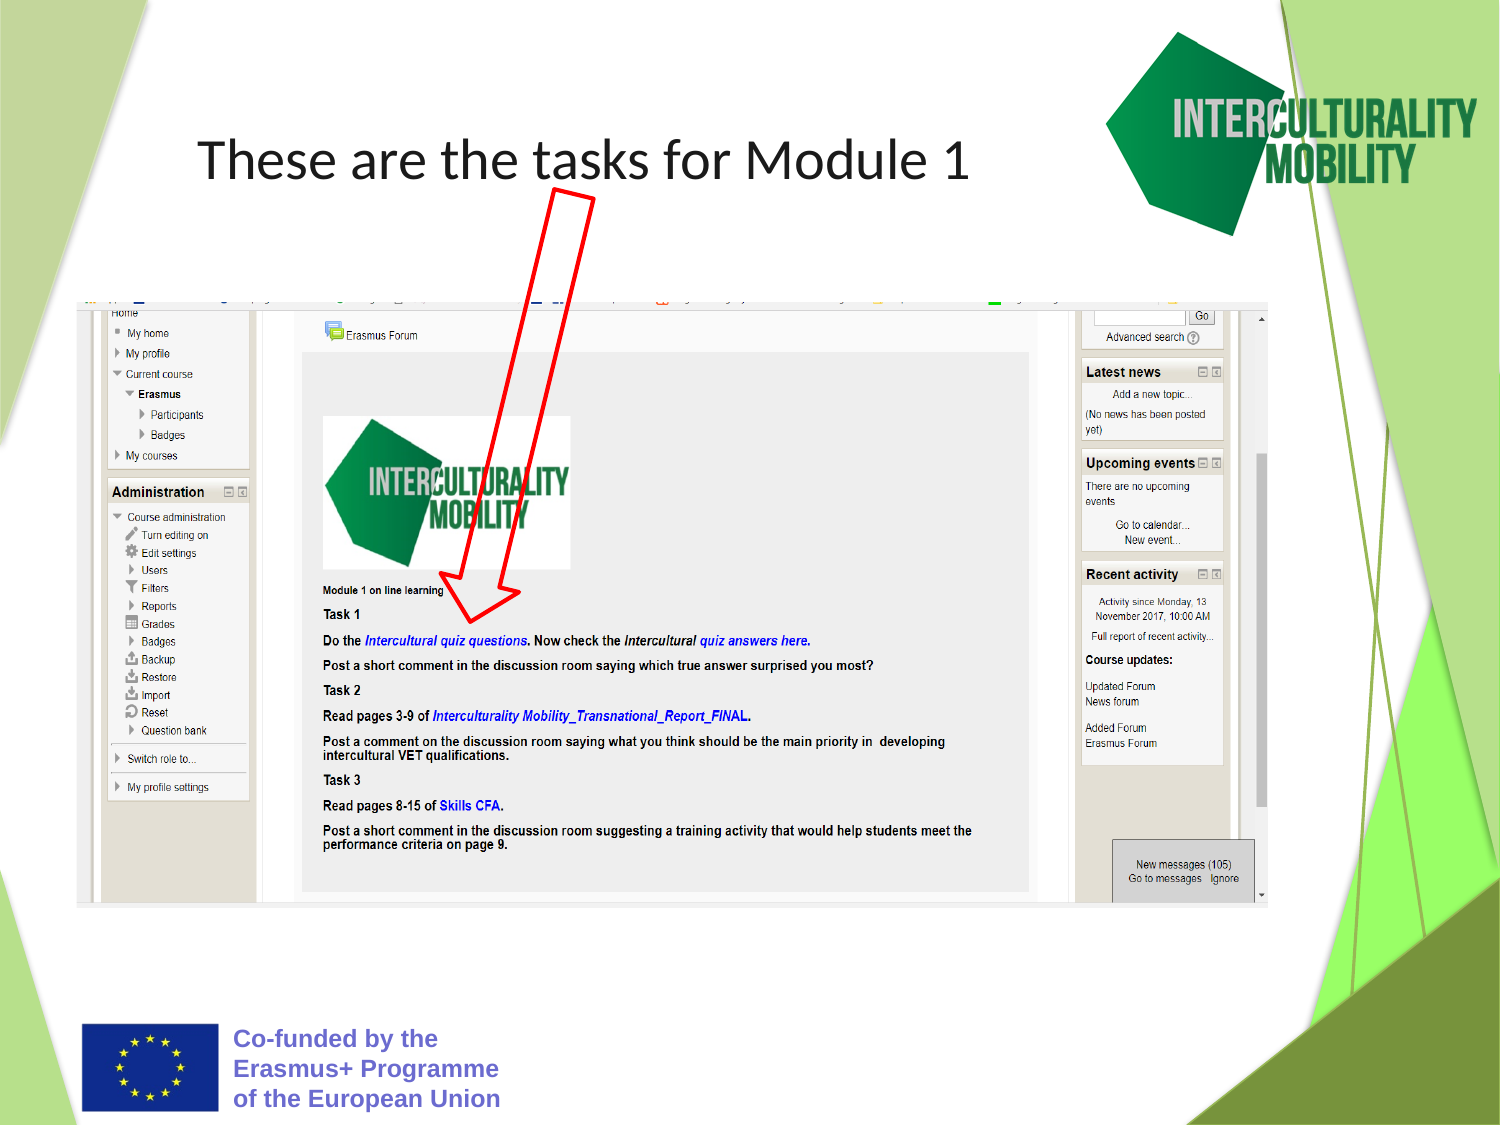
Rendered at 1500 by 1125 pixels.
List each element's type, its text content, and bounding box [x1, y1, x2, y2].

picture [53, 999, 243, 1125]
list These are the tasks for Module 1 [183, 113, 1105, 301]
text_box [525, 187, 596, 301]
picture [1104, 30, 1477, 237]
picture [238, 1032, 243, 1044]
picture [76, 302, 1282, 908]
picture [238, 1096, 243, 1105]
